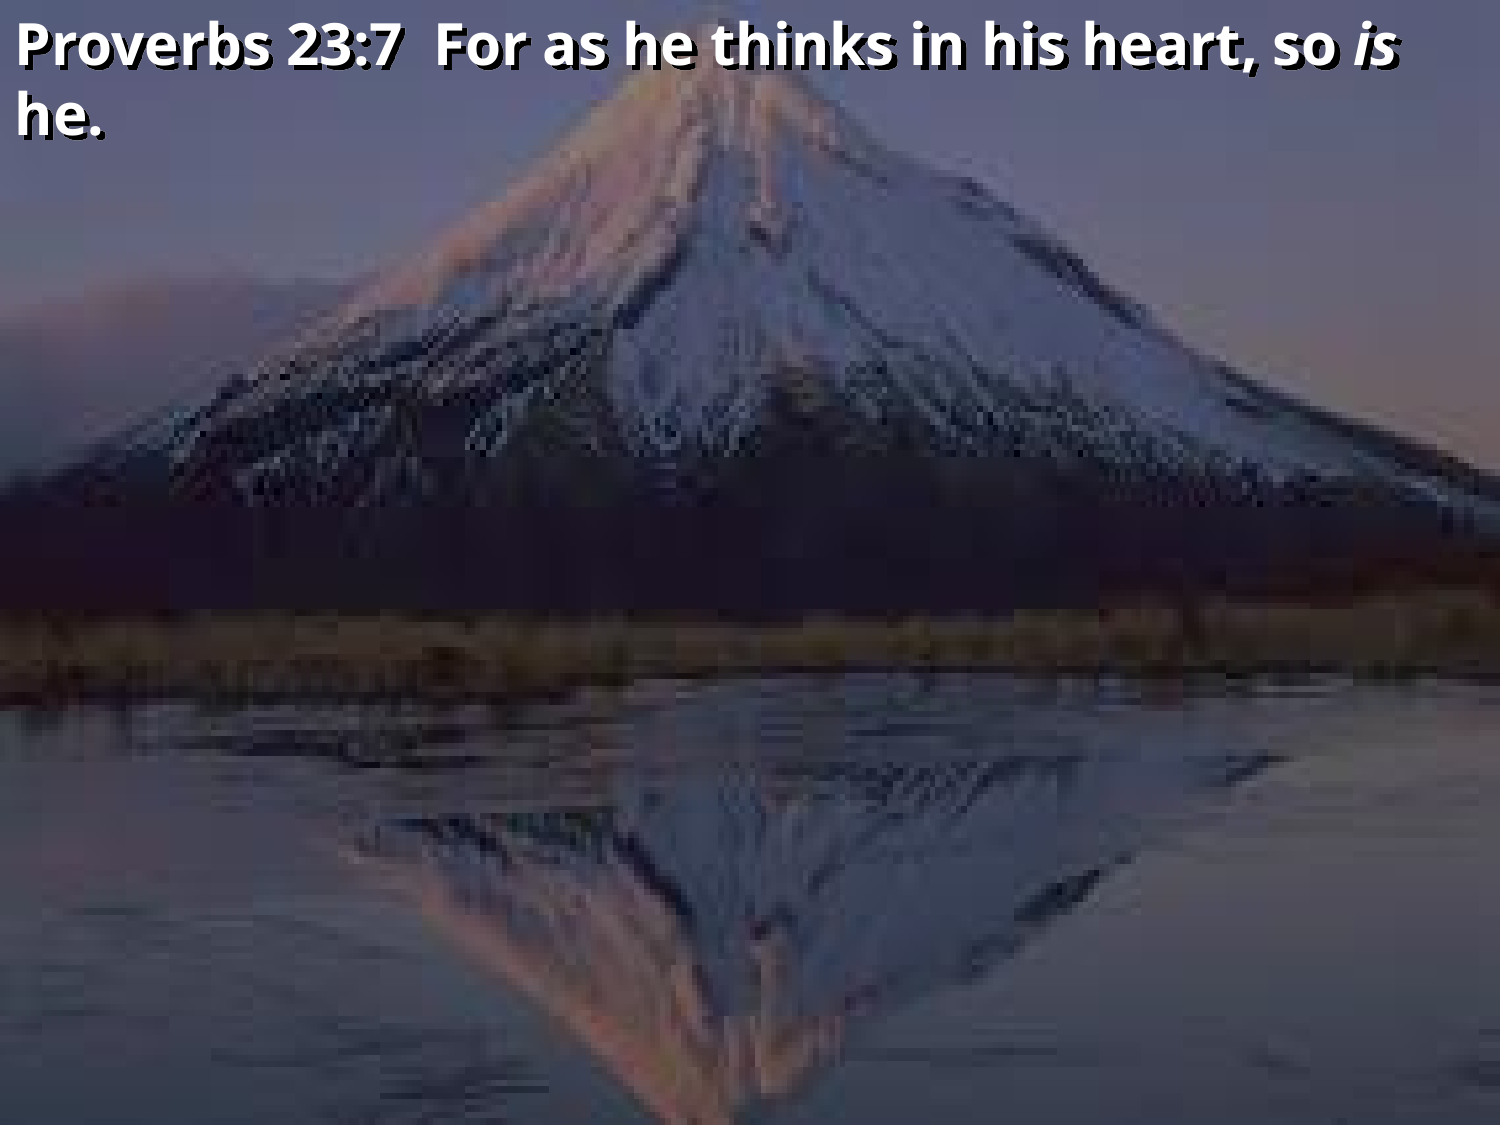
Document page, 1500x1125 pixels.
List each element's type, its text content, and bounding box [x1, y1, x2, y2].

picture [0, 225, 1500, 1125]
text_box Proverbs 23:7 For as he thinks in his heart, so is he. [0, 0, 1500, 225]
